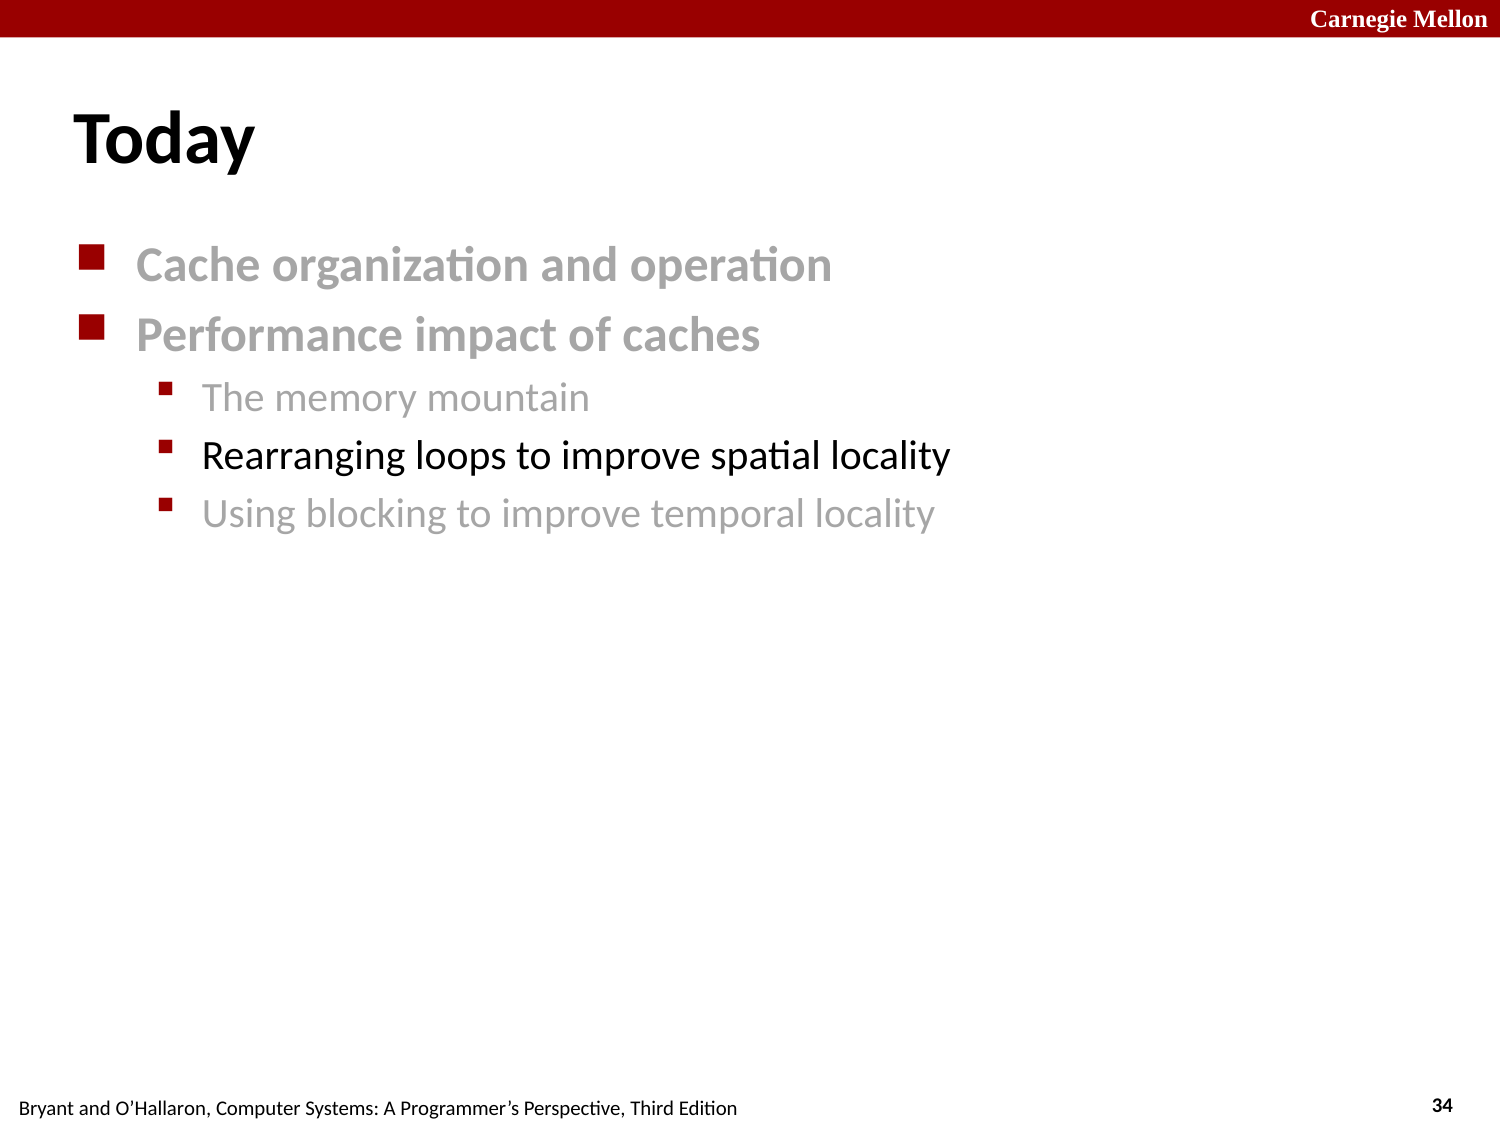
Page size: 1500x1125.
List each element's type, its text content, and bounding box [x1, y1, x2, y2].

title Today [58, 71, 1305, 197]
list Cache organization and operation Performance impact of caches The memory mountain Rearranging loops to improve spatial locality Using blocking to improve temporal locality [64, 223, 1361, 1040]
